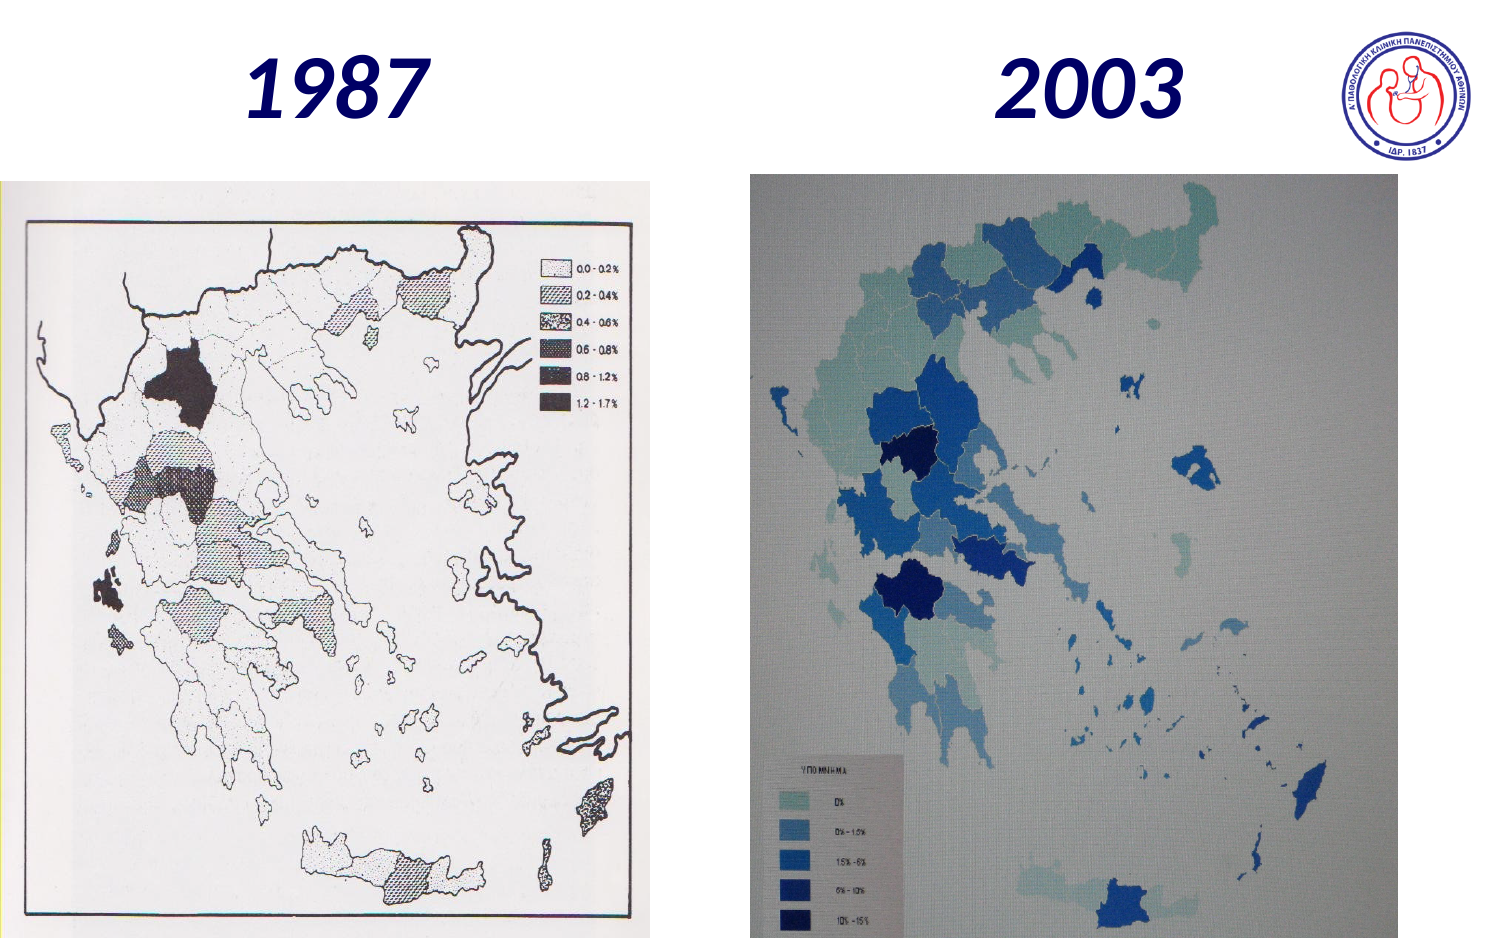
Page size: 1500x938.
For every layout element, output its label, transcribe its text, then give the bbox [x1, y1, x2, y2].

title 1987 2003 [0, 19, 1425, 177]
picture [1425, 31, 1471, 161]
picture [0, 181, 650, 938]
picture [749, 174, 1398, 938]
